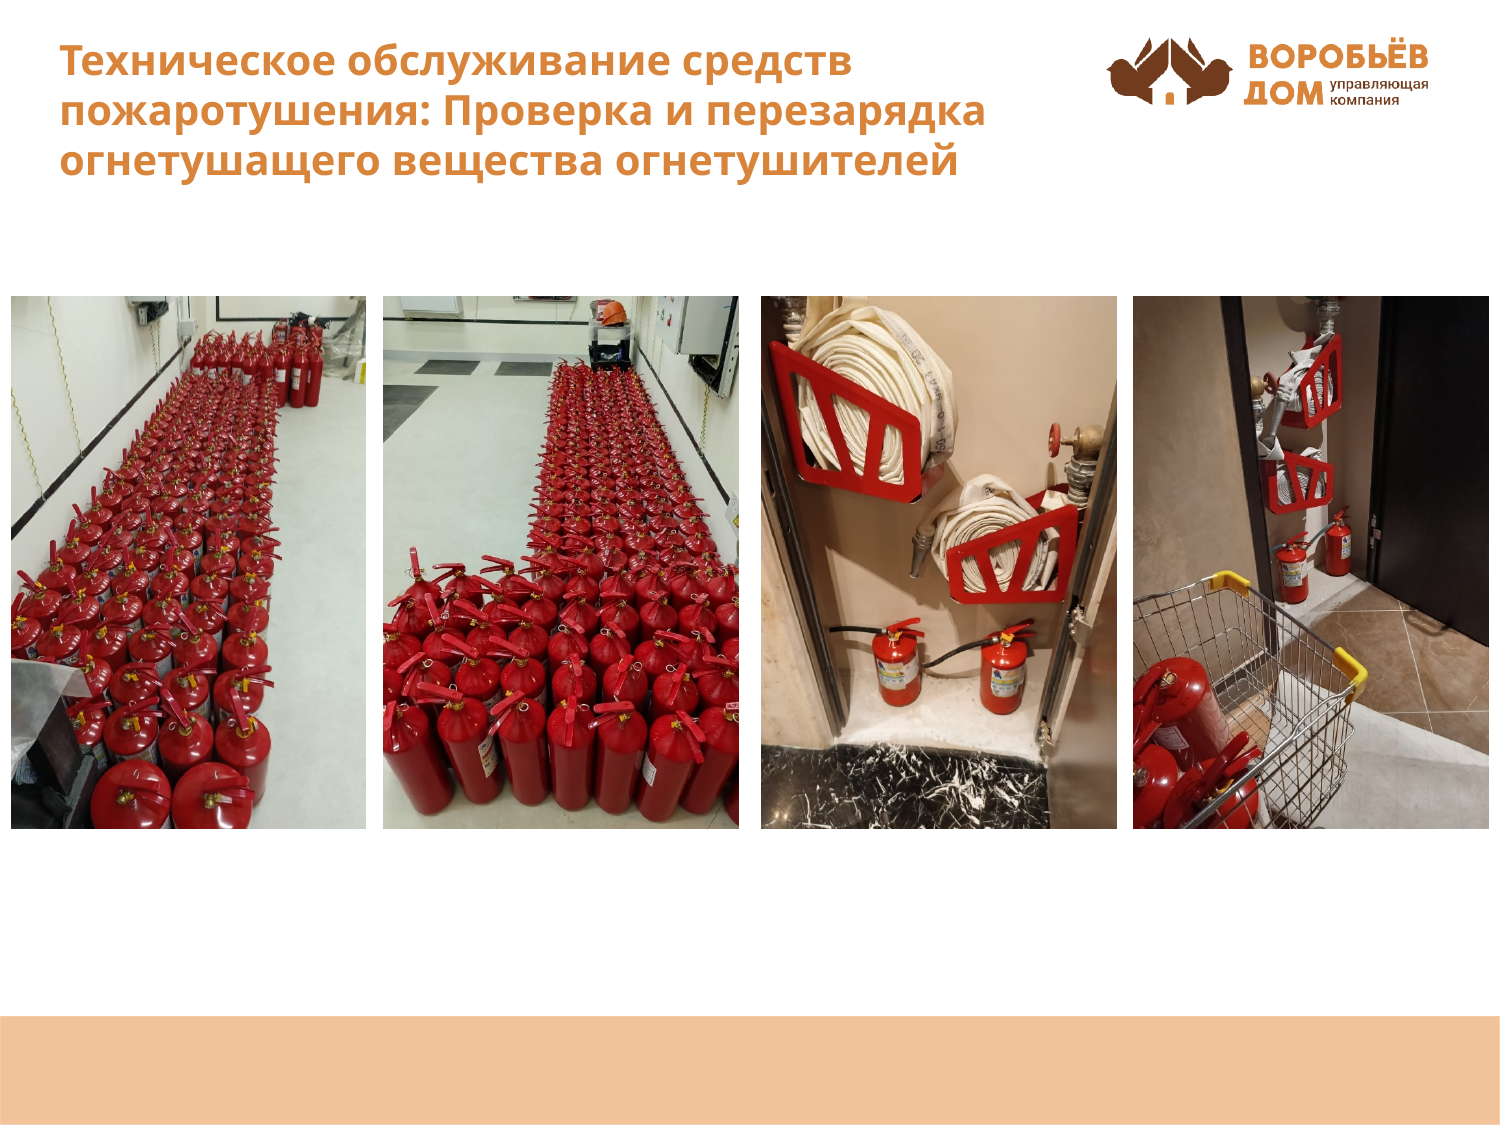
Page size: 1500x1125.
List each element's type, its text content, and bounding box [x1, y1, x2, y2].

picture [761, 296, 1117, 829]
picture [383, 296, 739, 829]
picture [0, 1016, 1500, 1125]
text_box Техническое обслуживание средств пожаротушения: Проверка и перезарядка огнетушащего вещества огнетушителей [44, 89, 1078, 129]
picture [1133, 296, 1489, 829]
picture [1105, 37, 1428, 106]
picture [11, 296, 366, 829]
